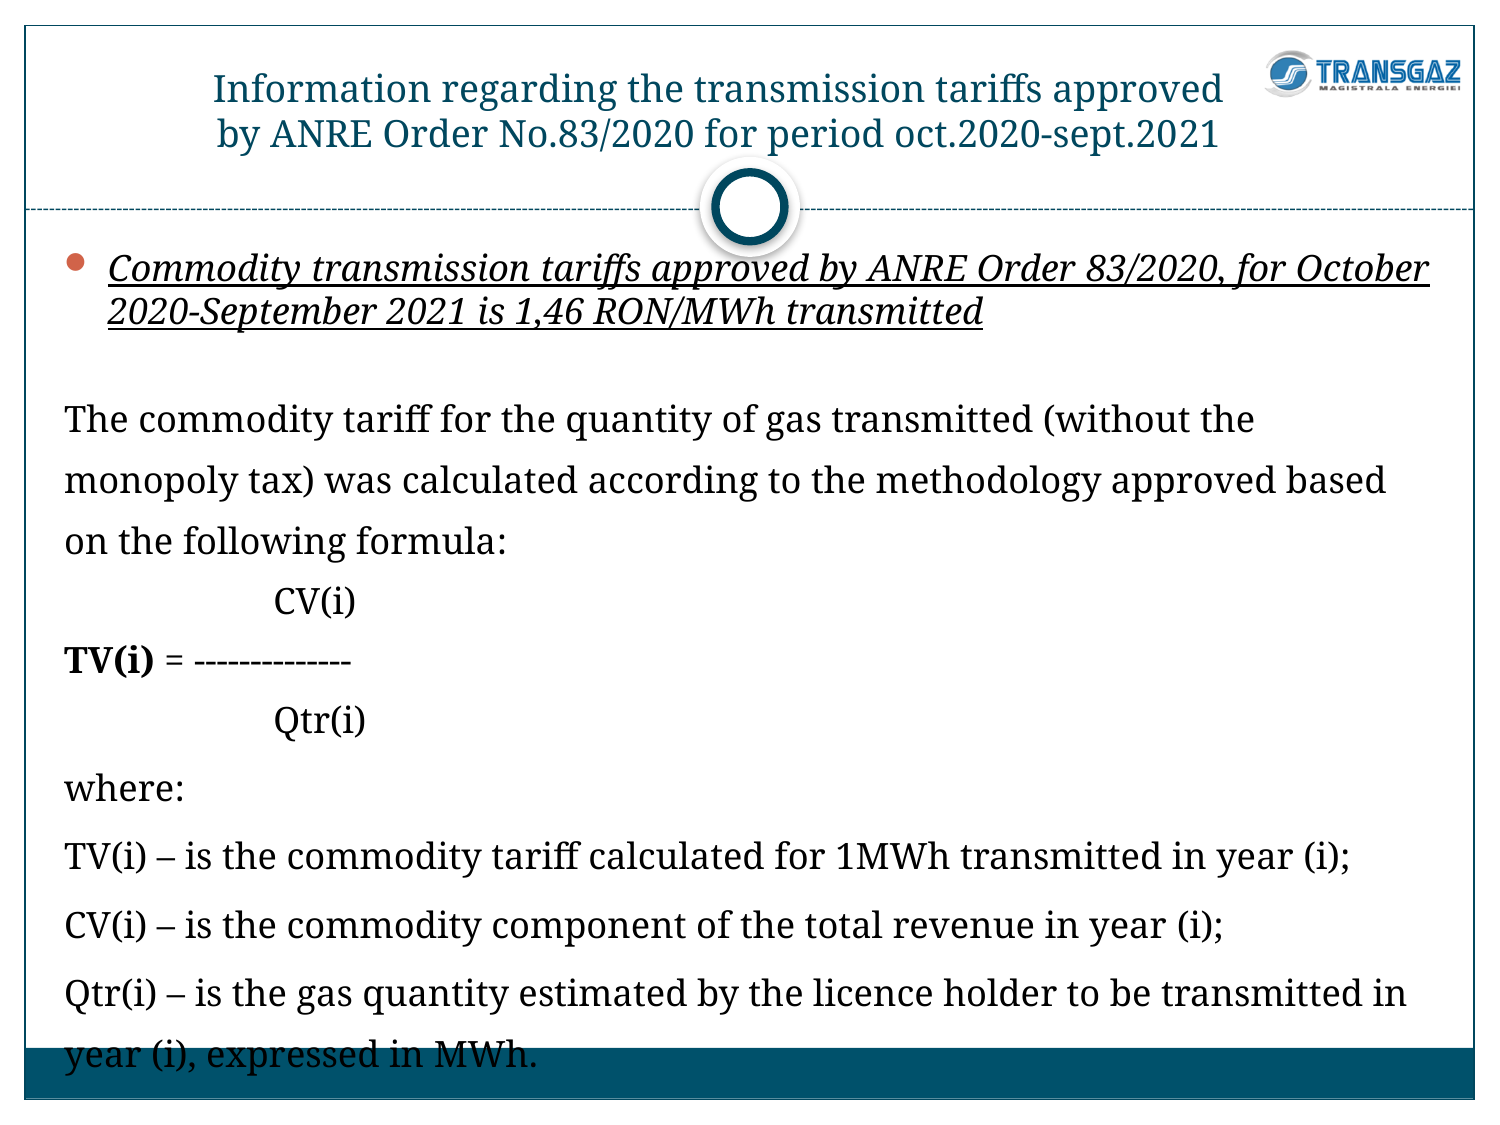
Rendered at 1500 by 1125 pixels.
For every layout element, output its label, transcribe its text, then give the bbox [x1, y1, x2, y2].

picture [1262, 37, 1464, 115]
list Commodity transmission tariffs approved by ANRE Order 83/2020, for October 2020-September 2021 is 1,46 RON/MWh transmitted The commodity tariff for the quantity of gas transmitted (without the monopoly tax) was calculated according to the methodology approved based on the following formula: CV(i) TV(i) = -------------- Qtr(i) where: TV(i) – is the commodity tariff calculated for 1MWh transmitted in year (i); CV(i) – is the commodity component of the total revenue in year (i); Qtr(i) – is the gas quantity estimated by the licence holder to be transmitted in year (i), expressed in MWh. [49, 237, 1445, 1088]
title Information regarding the transmission tariffs approved by ANRE Order No.83/2020 for period oct.2020-sept.2021 [174, 37, 1263, 162]
